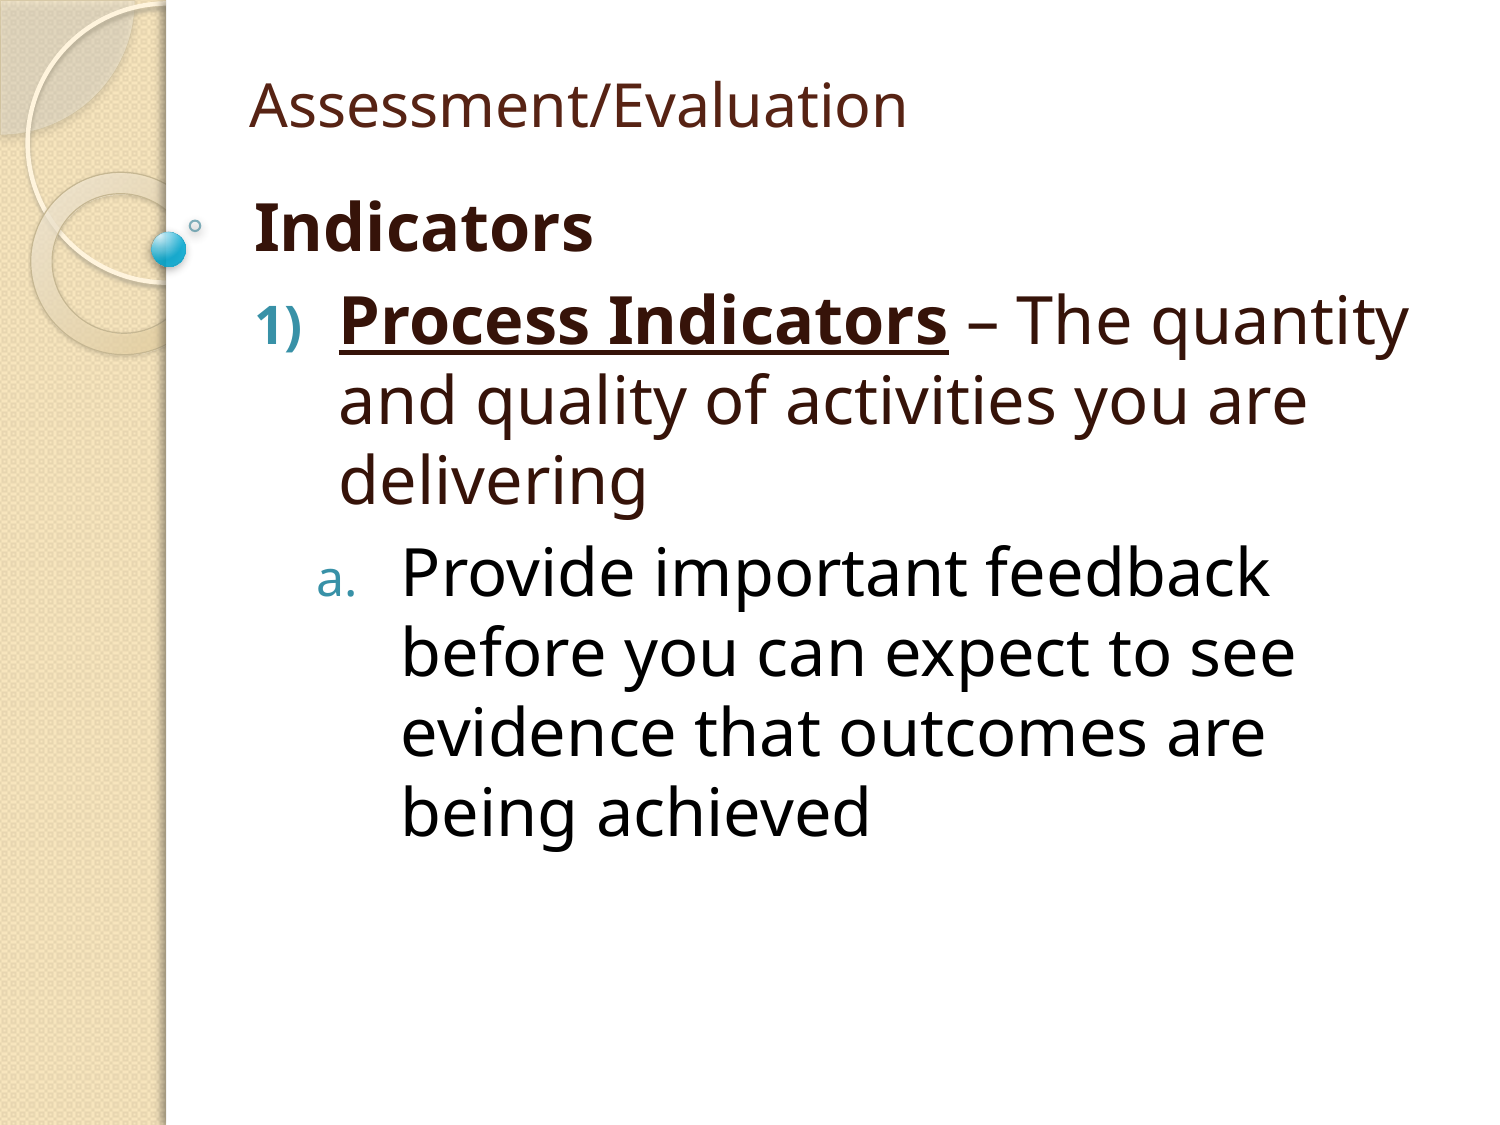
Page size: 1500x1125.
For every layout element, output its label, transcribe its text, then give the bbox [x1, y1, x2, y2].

title Assessment/Evaluation [234, 59, 1450, 148]
subtitle Indicators Process Indicators – The quantity and quality of activities you are delivering Provide important feedback before you can expect to see evidence that outcomes are being achieved [234, 185, 1450, 1054]
